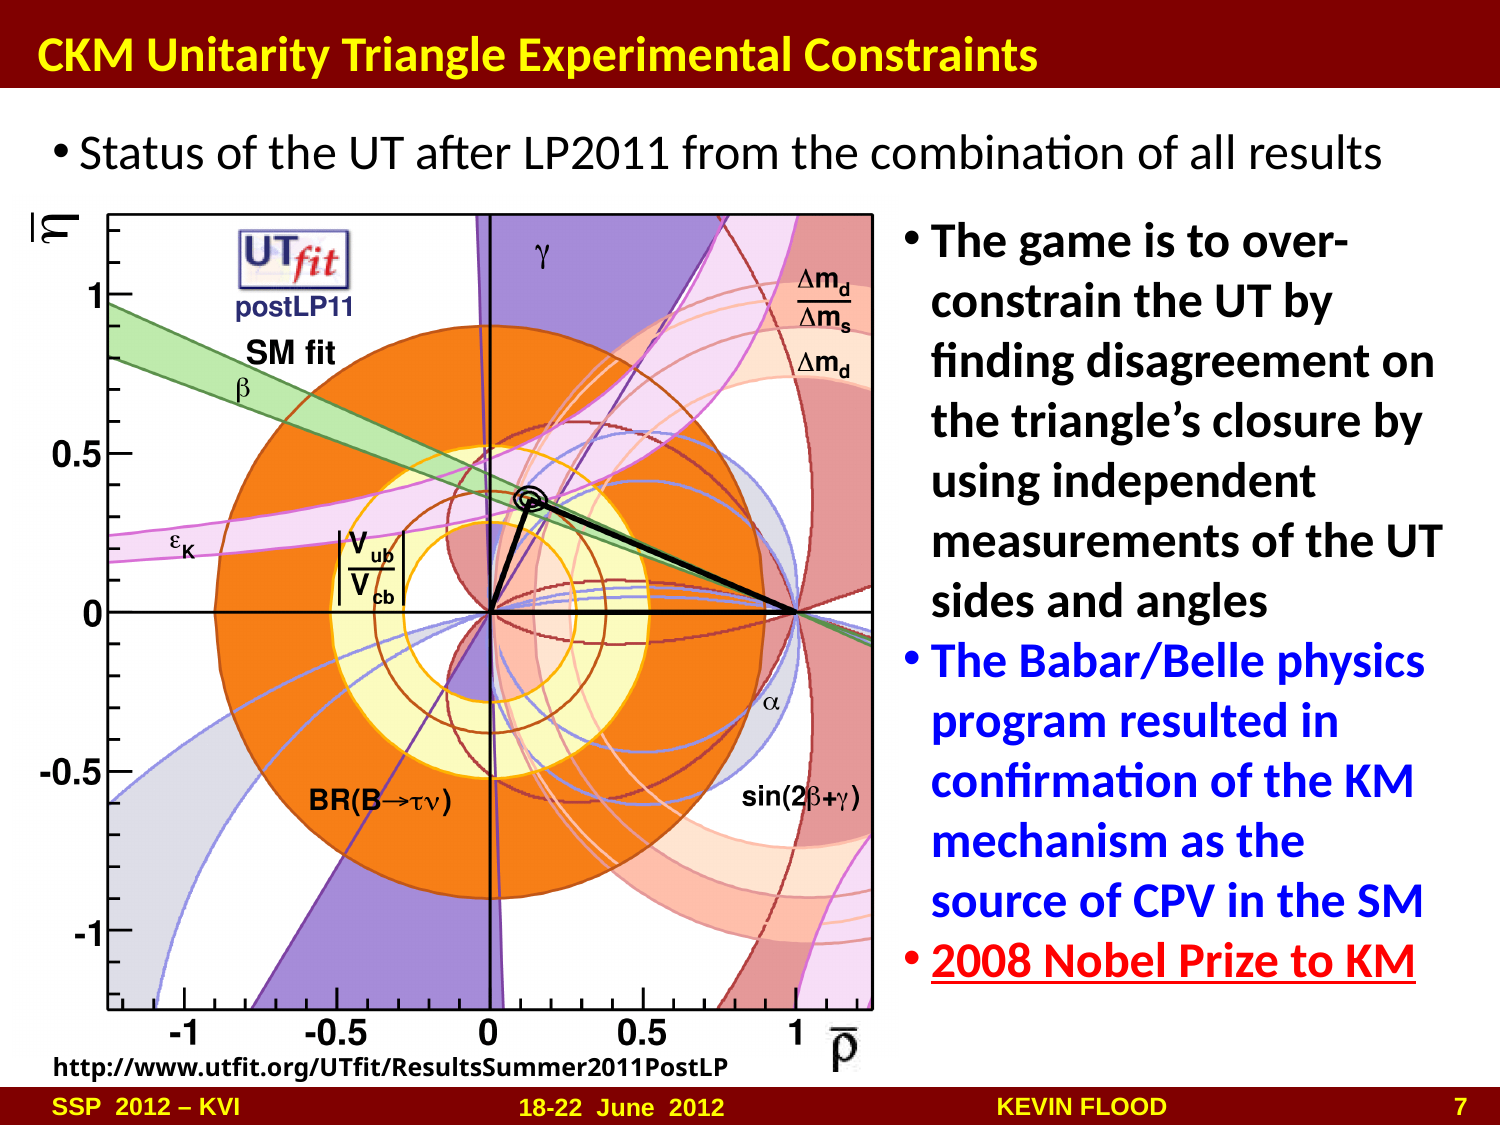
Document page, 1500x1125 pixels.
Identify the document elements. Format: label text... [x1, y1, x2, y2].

footer 18-22 June 2012 [499, 1089, 745, 1123]
slide_number 7 [1420, 1082, 1484, 1121]
text_box [0, 0, 1500, 87]
text_box KEVIN FLOOD [975, 1082, 1189, 1121]
text_box CKM Unitarity Triangle Experimental Constraints [37, 0, 1300, 82]
text_box [0, 1087, 1500, 1125]
text_box http://www.utfit.org/UTfit/ResultsSummer2011PostLP [37, 1065, 750, 1089]
text_box SSP 2012 – KVI [24, 1083, 268, 1121]
picture [12, 194, 899, 1076]
text_box The game is to over-constrain the UT by finding disagreement on the triangle’s closure by using independent measurements of the UT sides and angles The Babar/Belle physics program resulted in confirmation of the KM mechanism as the source of CPV in the SM 2008 Nobel Prize to KM [902, 199, 1463, 995]
text_box Status of the UT after LP2011 from the combination of all results [37, 112, 1425, 188]
